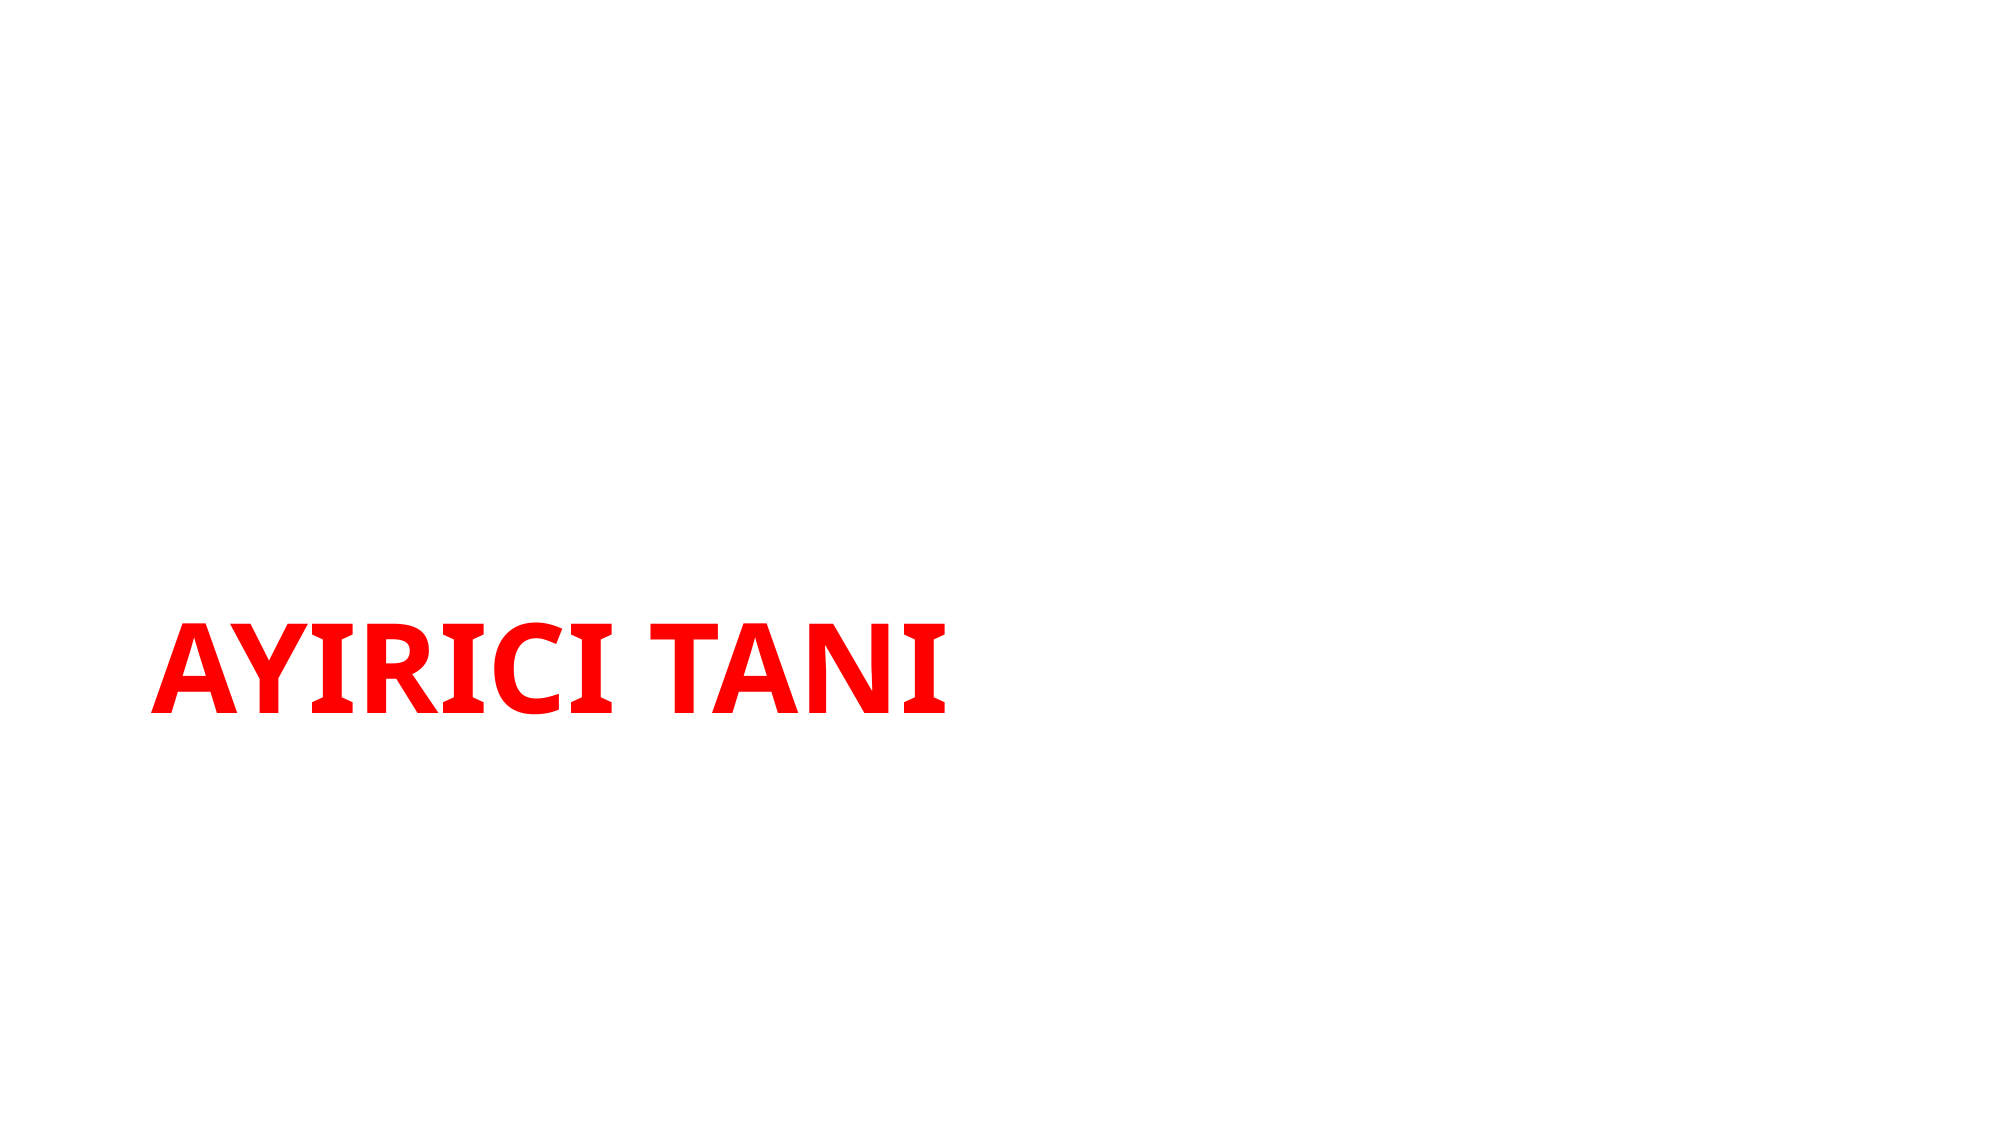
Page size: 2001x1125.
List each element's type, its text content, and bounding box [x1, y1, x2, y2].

title AYIRICI TANI [136, 280, 1862, 749]
